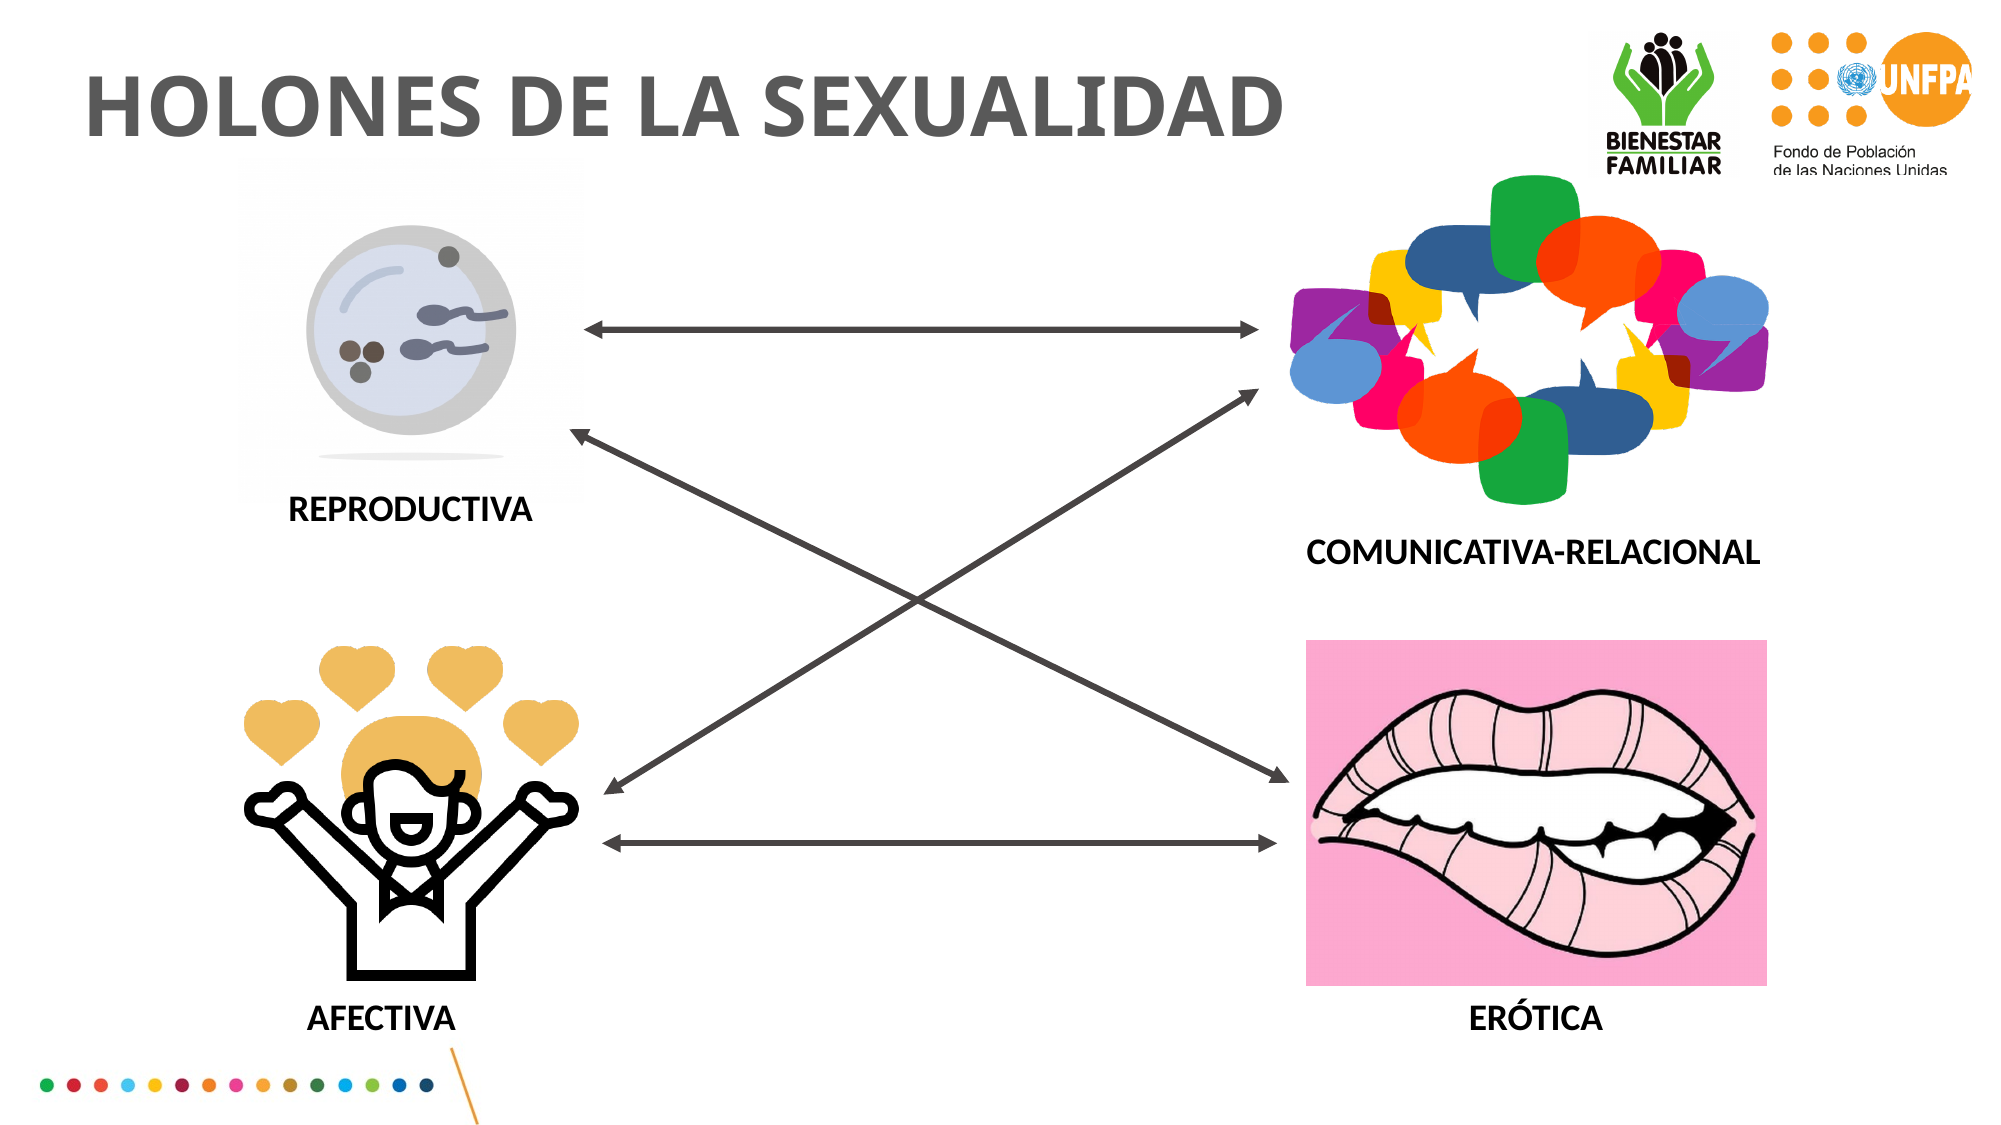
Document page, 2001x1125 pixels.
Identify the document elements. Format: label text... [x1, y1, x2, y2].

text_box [603, 388, 1260, 795]
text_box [1260, 429, 1290, 783]
text_box REPRODUCTIVA [273, 503, 549, 537]
title HOLONES DE LA SEXUALIDAD [67, 57, 1441, 148]
picture [0, 0, 2001, 1125]
text_box ERÓTICA [1453, 986, 1619, 1046]
text_box COMUNICATIVA-RELACIONAL [1291, 519, 1776, 580]
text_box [569, 429, 603, 783]
text_box AFECTIVA [292, 986, 472, 1046]
